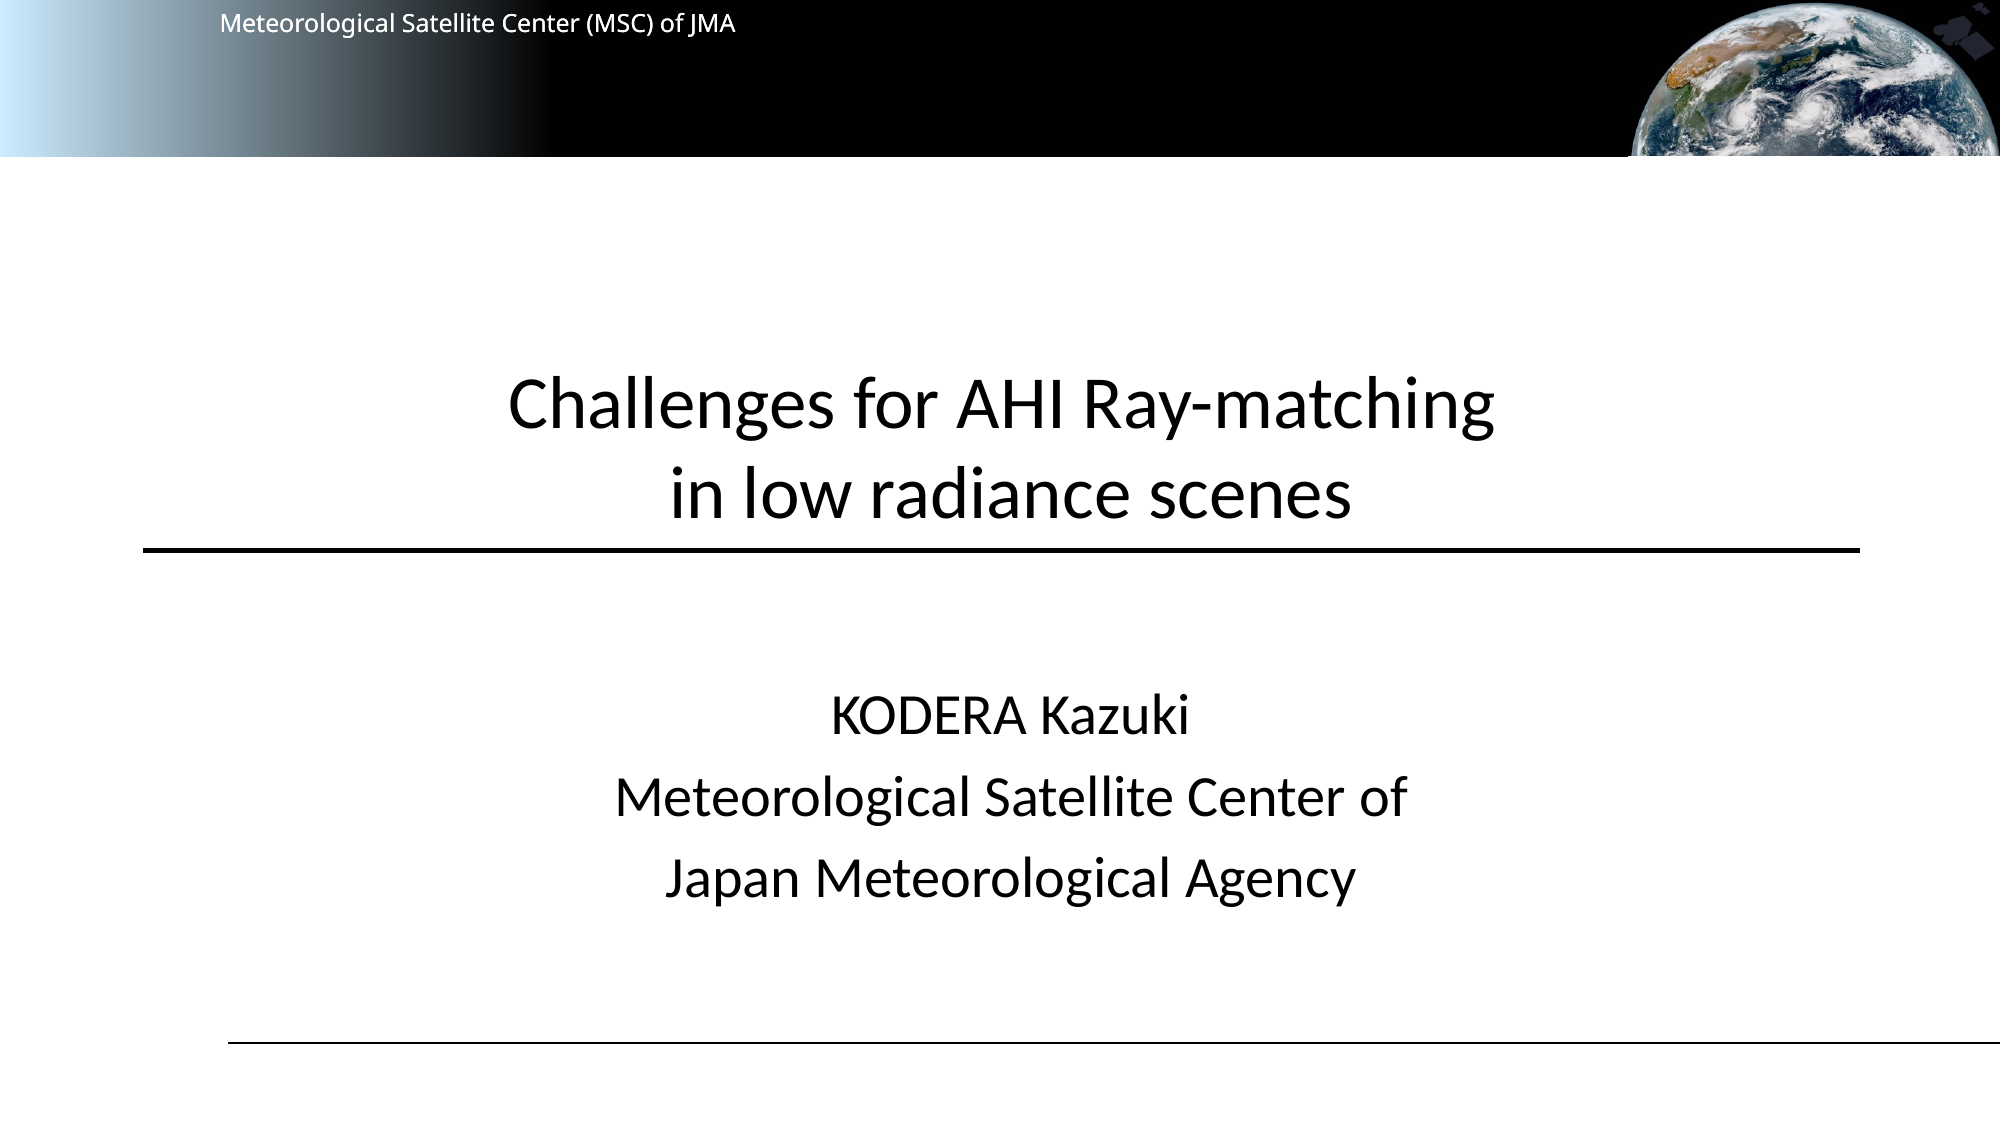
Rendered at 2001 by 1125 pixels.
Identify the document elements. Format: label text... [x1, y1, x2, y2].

picture [1627, 0, 2000, 156]
title Challenges for AHI Ray-matching in low radiance scenes [193, 317, 1830, 570]
picture [1989, 0, 2000, 36]
subtitle KODERA Kazuki Meteorological Satellite Center of Japan Meteorological Agency [418, 668, 1605, 965]
